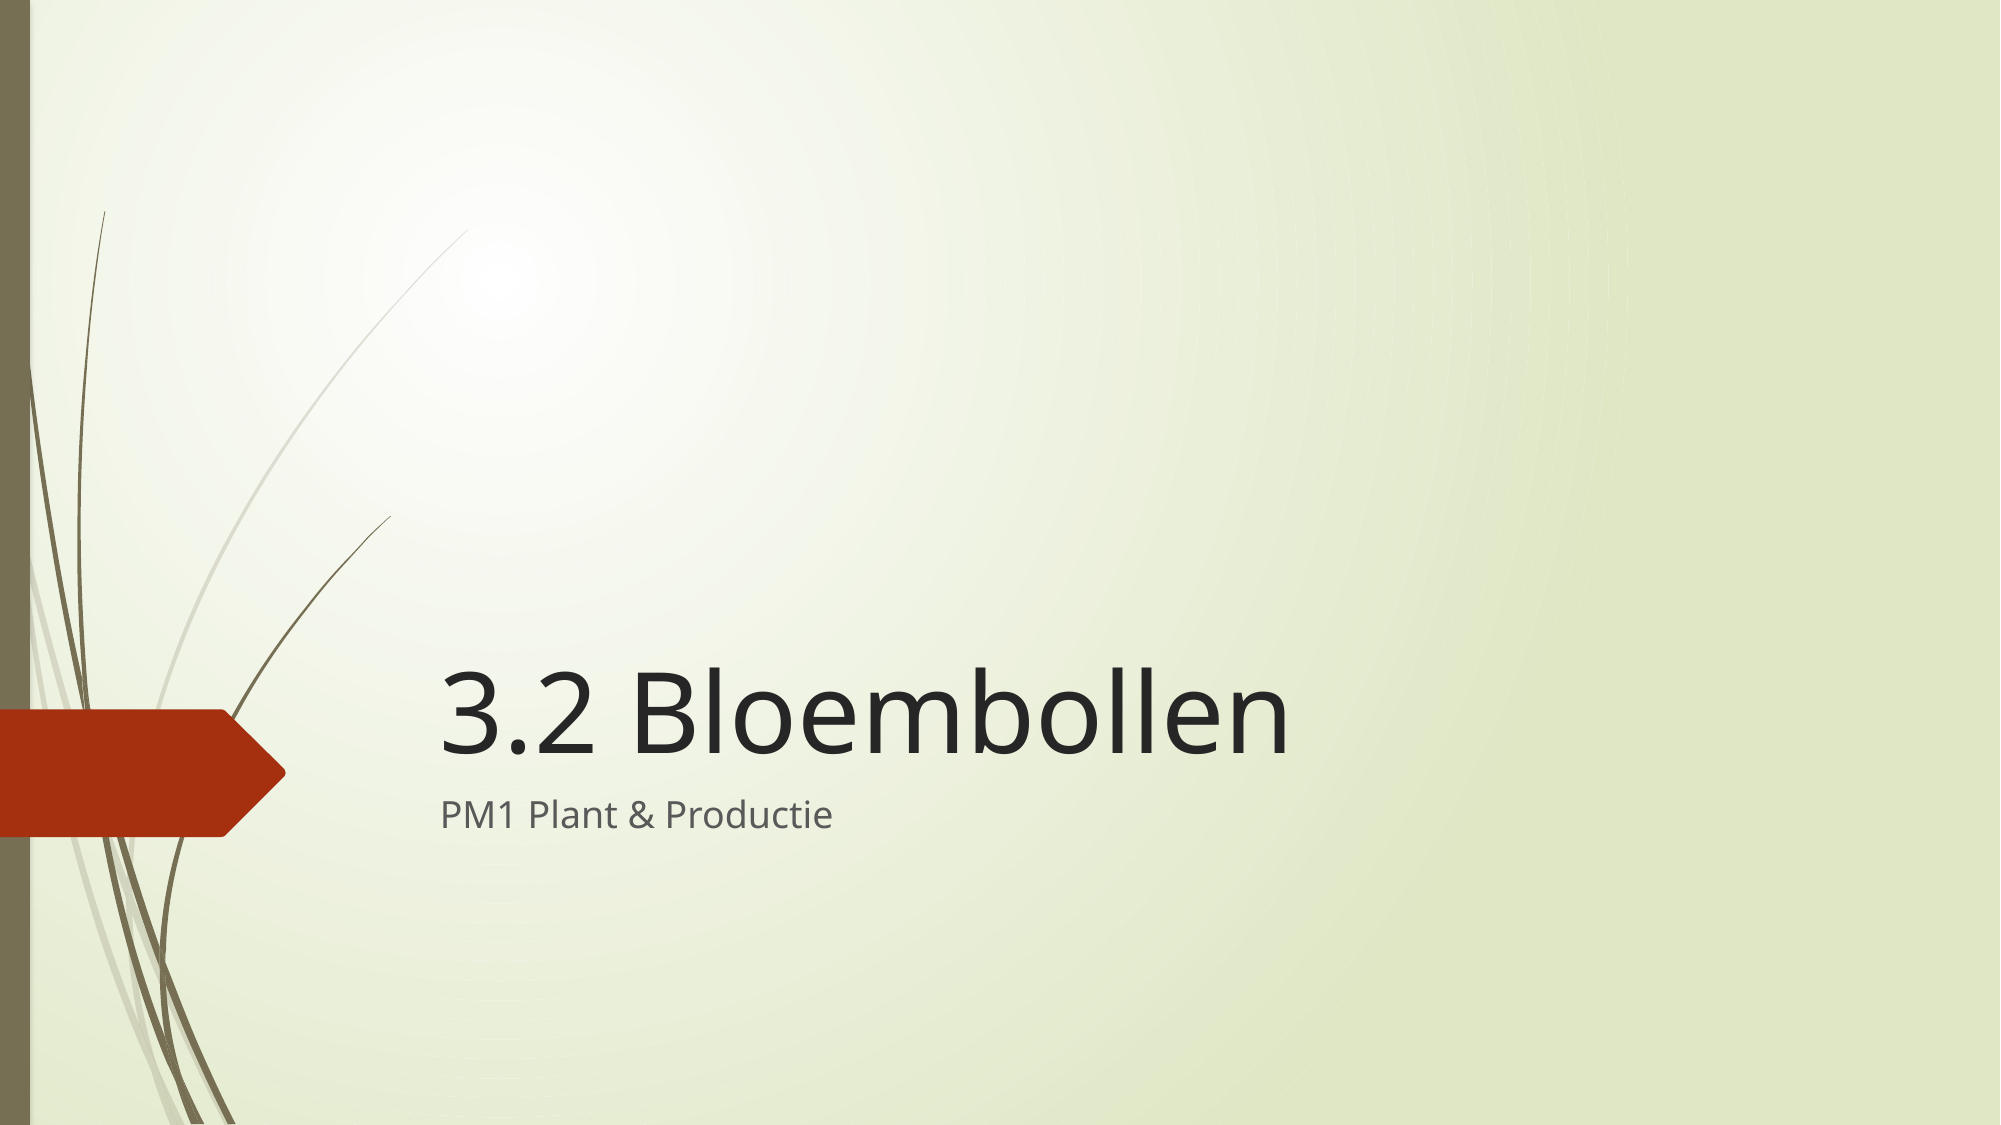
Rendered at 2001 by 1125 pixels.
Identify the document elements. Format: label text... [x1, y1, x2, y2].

title 3.2 Bloembollen [424, 412, 1888, 783]
subtitle PM1 Plant & Productie [424, 783, 1888, 969]
